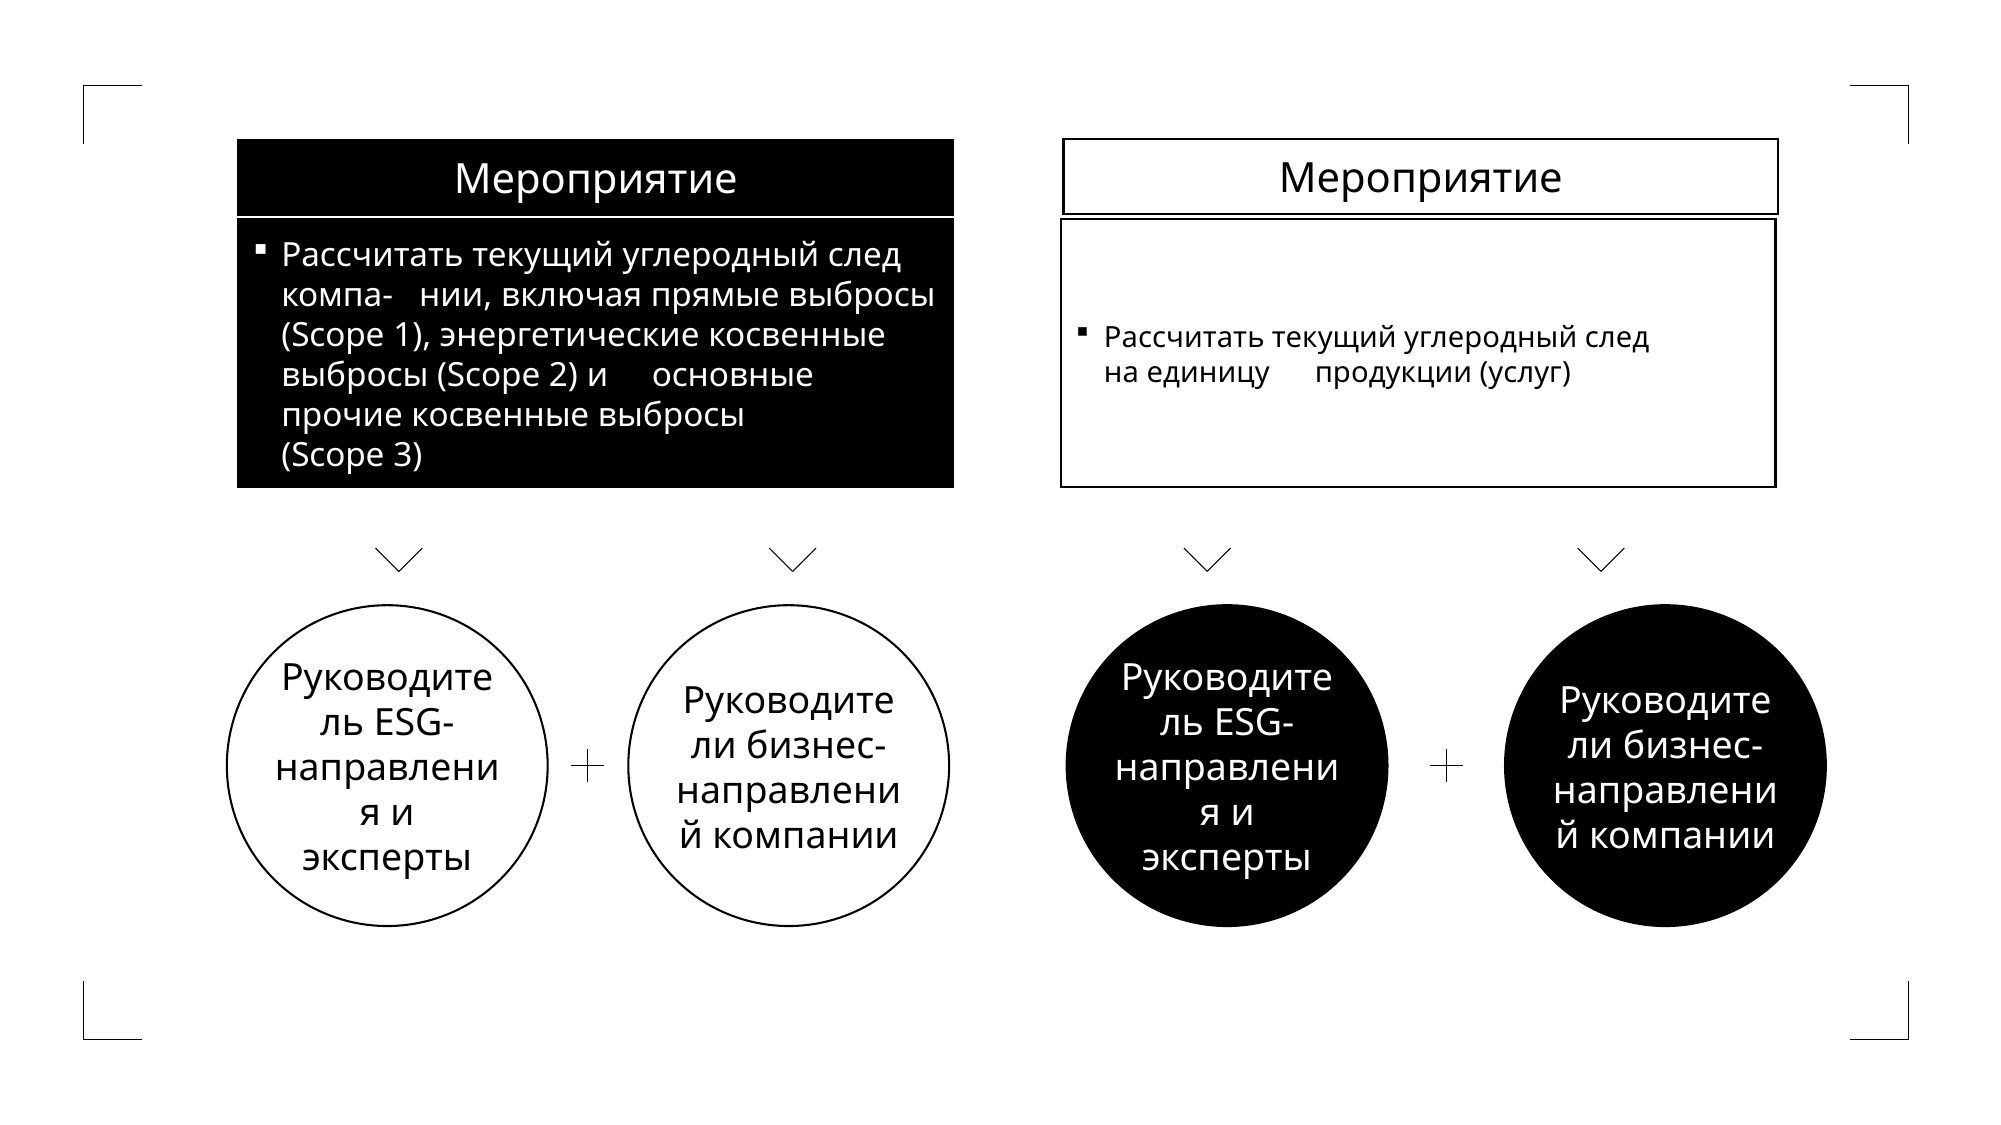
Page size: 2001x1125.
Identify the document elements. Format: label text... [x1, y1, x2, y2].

text_box Руководители бизнес-направлений компании [627, 604, 951, 928]
text_box Руководитель ESG-направления и эксперты [225, 604, 549, 928]
text_box Руководитель ESG-направления и эксперты [1065, 604, 1389, 928]
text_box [570, 748, 605, 783]
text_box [1429, 748, 1463, 782]
text_box Мероприятие [237, 139, 954, 216]
text_box Рассчитать текущий углеродный след компа- нии, включая прямые выбросы (Scope 1), энергетические косвенные выбросы (Scope 2) и основные прочие косвенные выбросы (Scope 3) [237, 218, 954, 488]
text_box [382, 531, 416, 565]
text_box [1190, 531, 1224, 565]
text_box Мероприятие [1062, 138, 1779, 215]
text_box Рассчитать текущий углеродный след на единицу продукции (услуг) [1060, 218, 1777, 488]
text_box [776, 531, 810, 565]
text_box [1584, 531, 1618, 565]
text_box Руководители бизнес-направлений компании [1503, 604, 1827, 928]
